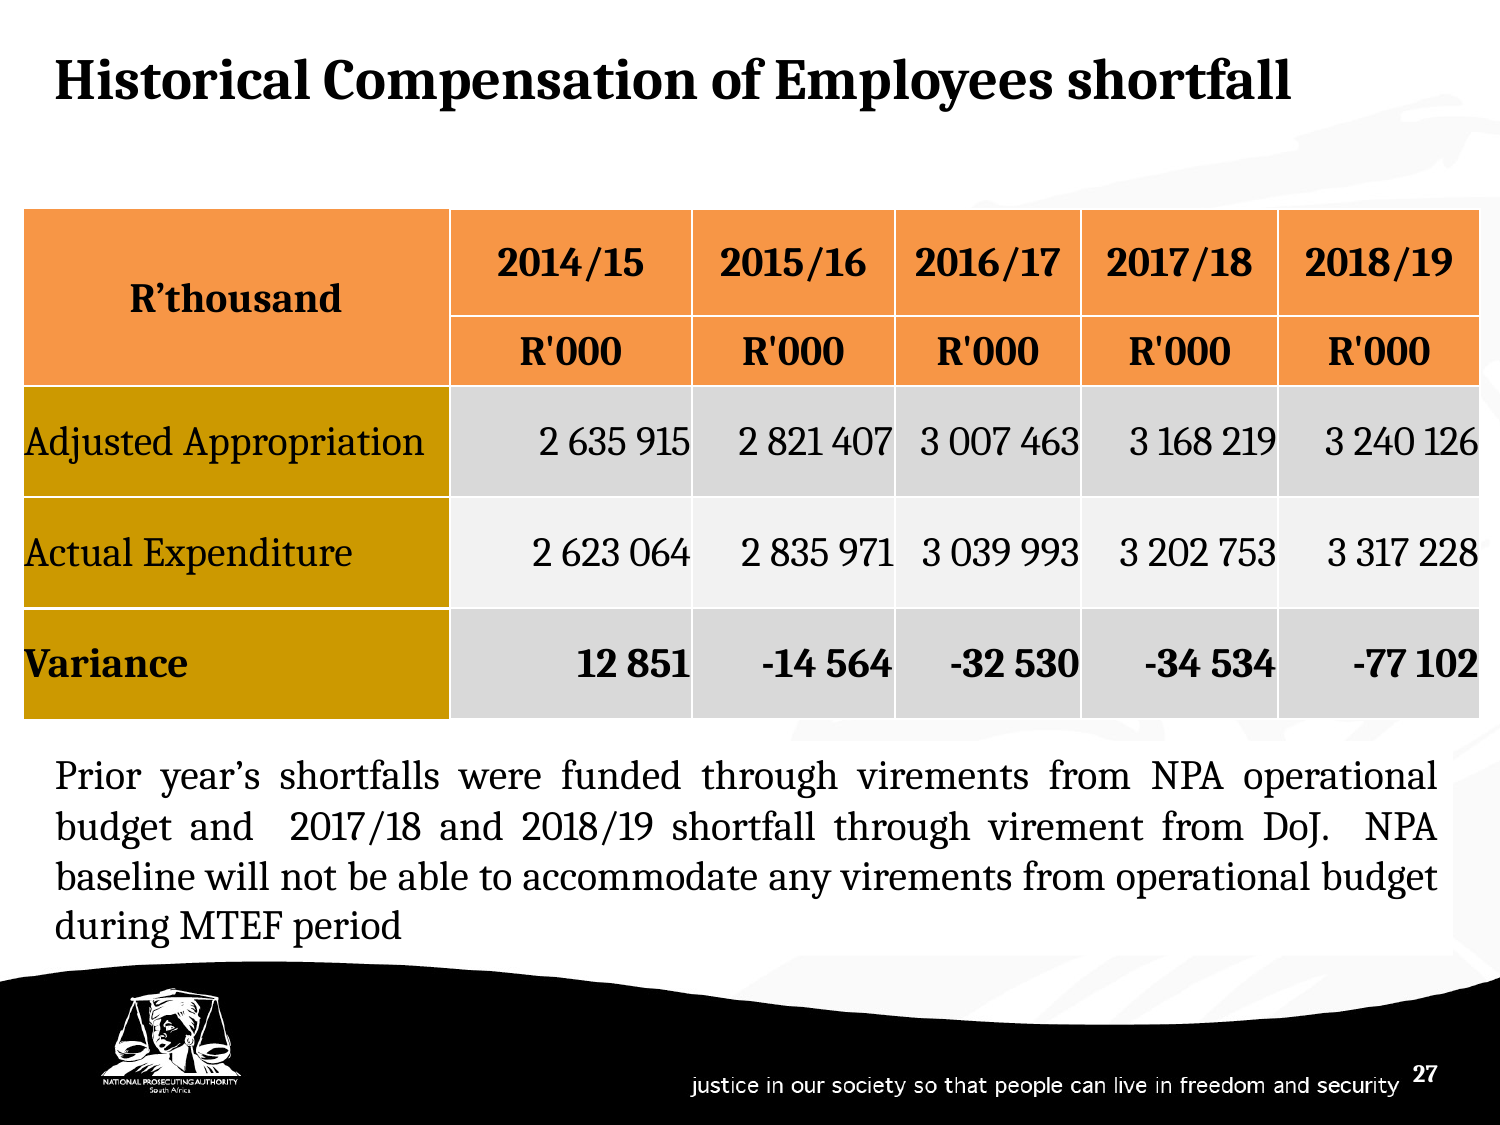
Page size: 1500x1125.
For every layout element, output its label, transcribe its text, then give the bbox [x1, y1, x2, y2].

slide_number 27 [1102, 1042, 1453, 1103]
table_cell Adjusted Appropriation [24, 387, 449, 496]
table_cell Actual Expenditure [24, 498, 449, 607]
table_cell R'000 [451, 317, 691, 385]
table_cell -34 534 [1082, 609, 1277, 718]
table_header 2017/18 [1082, 210, 1277, 315]
table_cell 3 202 753 [1082, 498, 1277, 607]
table_header 2018/19 [1279, 210, 1479, 315]
table_cell 3 168 219 [1082, 387, 1277, 496]
text_box Historical Compensation of Employees shortfall [40, 33, 1438, 132]
table_cell R'000 [693, 317, 894, 385]
table_cell R'000 [1279, 317, 1479, 385]
table_cell 3 240 126 [1279, 387, 1479, 496]
table_cell R'000 [1082, 317, 1277, 385]
table_cell -14 564 [693, 609, 894, 718]
table_cell 3 007 463 [896, 387, 1080, 496]
table_cell 2 835 971 [693, 498, 894, 607]
table_header 2016/17 [896, 210, 1080, 315]
table_cell -32 530 [896, 609, 1080, 718]
table_cell 2 623 064 [451, 498, 691, 607]
table_cell 2 635 915 [451, 387, 691, 496]
table_header 2015/16 [693, 210, 894, 315]
table_cell 3 317 228 [1279, 498, 1479, 607]
table_header 2014/15 [451, 210, 691, 315]
text_box Prior year’s shortfalls were funded through virements from NPA operational budget and 2017/18 and 2018/19 shortfall through virement from DoJ. NPA baseline will not be able to accommodate any virements from operational budget during MTEF period [40, 740, 1453, 956]
table_cell Variance [24, 610, 449, 719]
table_cell -77 102 [1279, 609, 1479, 718]
table_cell 3 039 993 [896, 498, 1080, 607]
table_header R’thousand [24, 209, 449, 385]
table_cell 2 821 407 [693, 387, 894, 496]
table_cell R'000 [896, 317, 1080, 385]
table_cell 12 851 [451, 609, 691, 718]
picture [0, 63, 1500, 1125]
